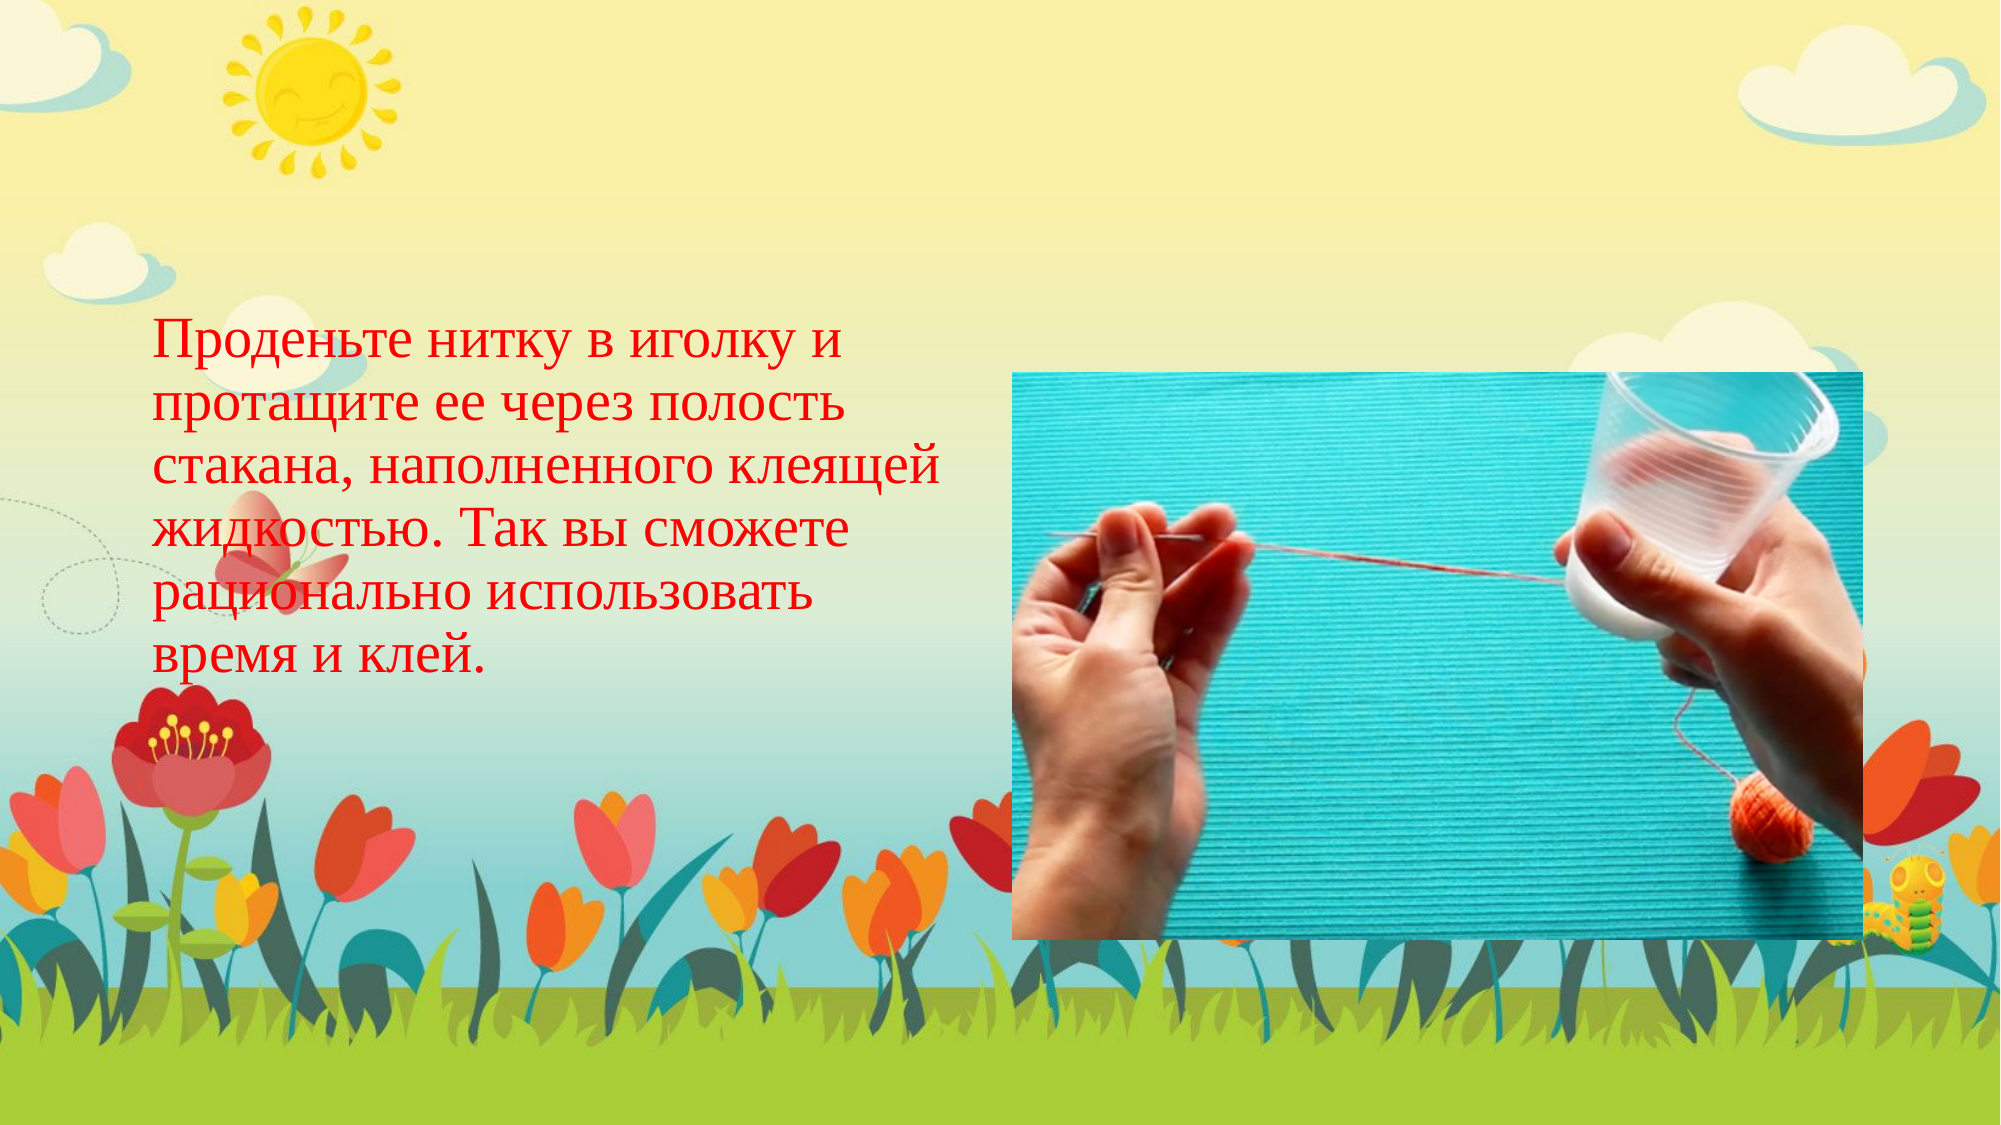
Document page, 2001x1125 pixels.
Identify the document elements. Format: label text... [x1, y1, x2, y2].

list Проденьте нитку в иголку и протащите ее через полость стакана, наполненного клеящей жидкостью. Так вы сможете рационально использовать время и клей. [137, 299, 988, 1014]
picture [0, 0, 2001, 1125]
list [1012, 372, 1863, 940]
